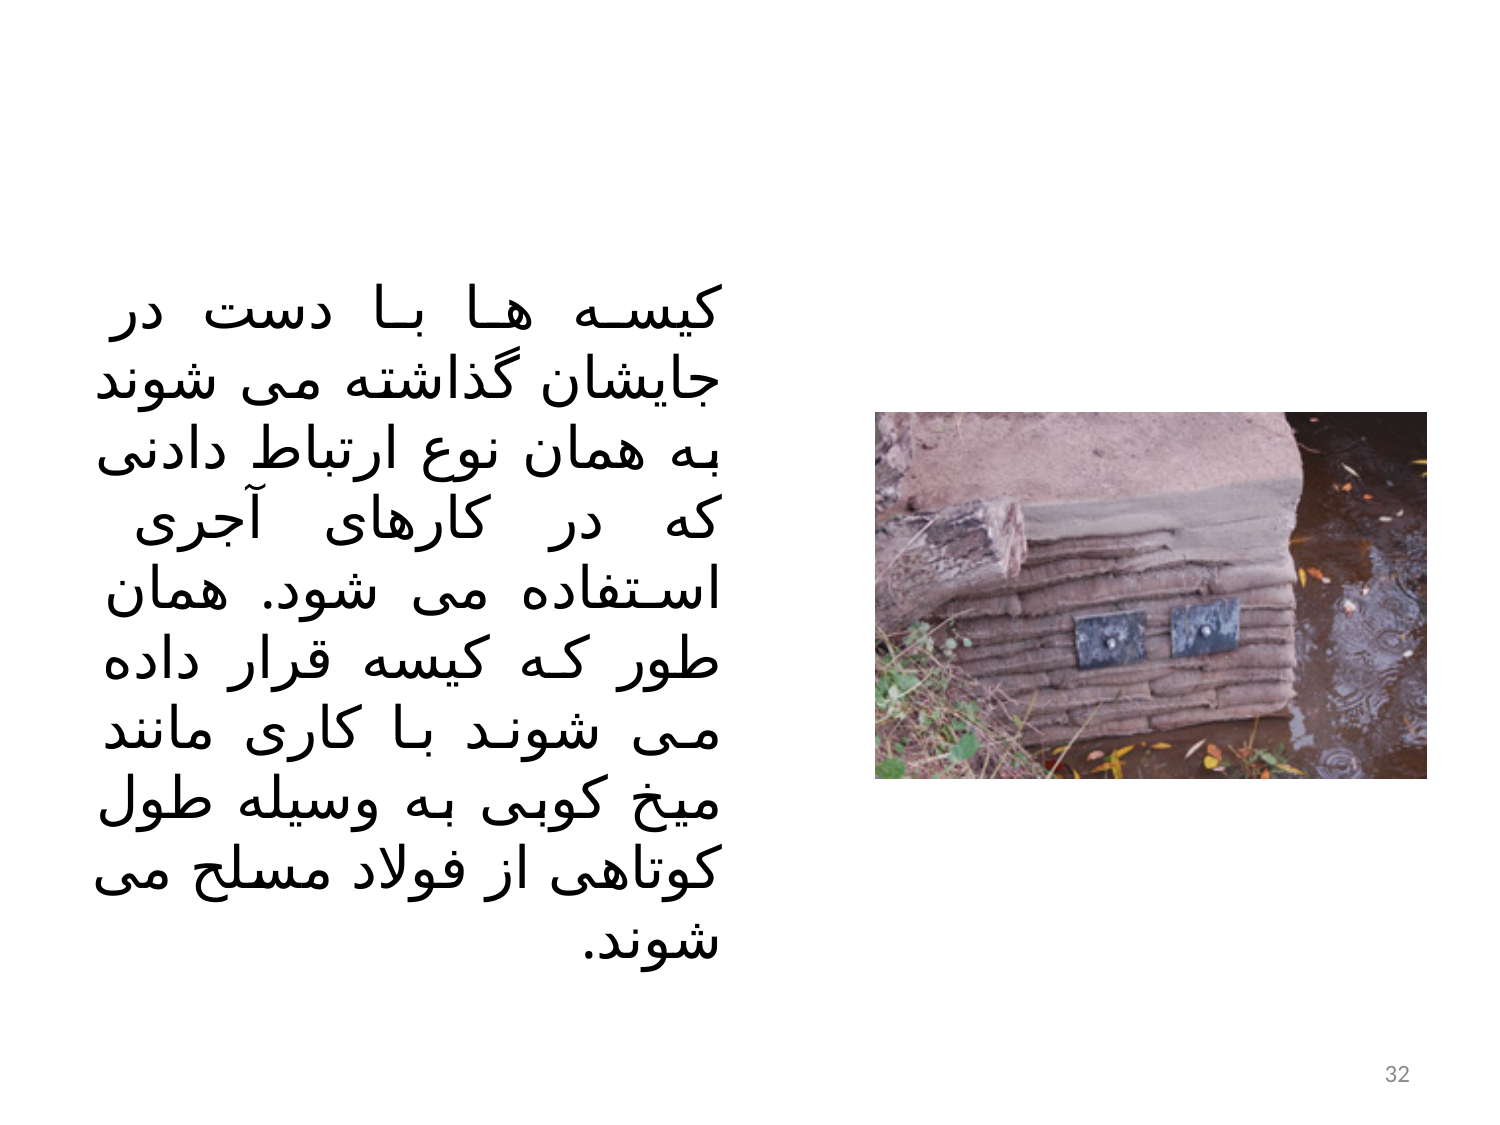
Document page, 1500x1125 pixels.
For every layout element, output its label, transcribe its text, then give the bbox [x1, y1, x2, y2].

list کیسه ها با دست در جایشان گذاشته می شوند به همان نوع ارتباط دادنی که در کارهای آجری استفاده می شود. همان طور که کیسه قرار داده می شوند با کاری مانند میخ کوبی به وسیله طول کوتاهی از فولاد مسلح می شوند. [75, 262, 738, 1005]
slide_number 32 [1074, 1042, 1425, 1103]
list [874, 412, 1427, 780]
